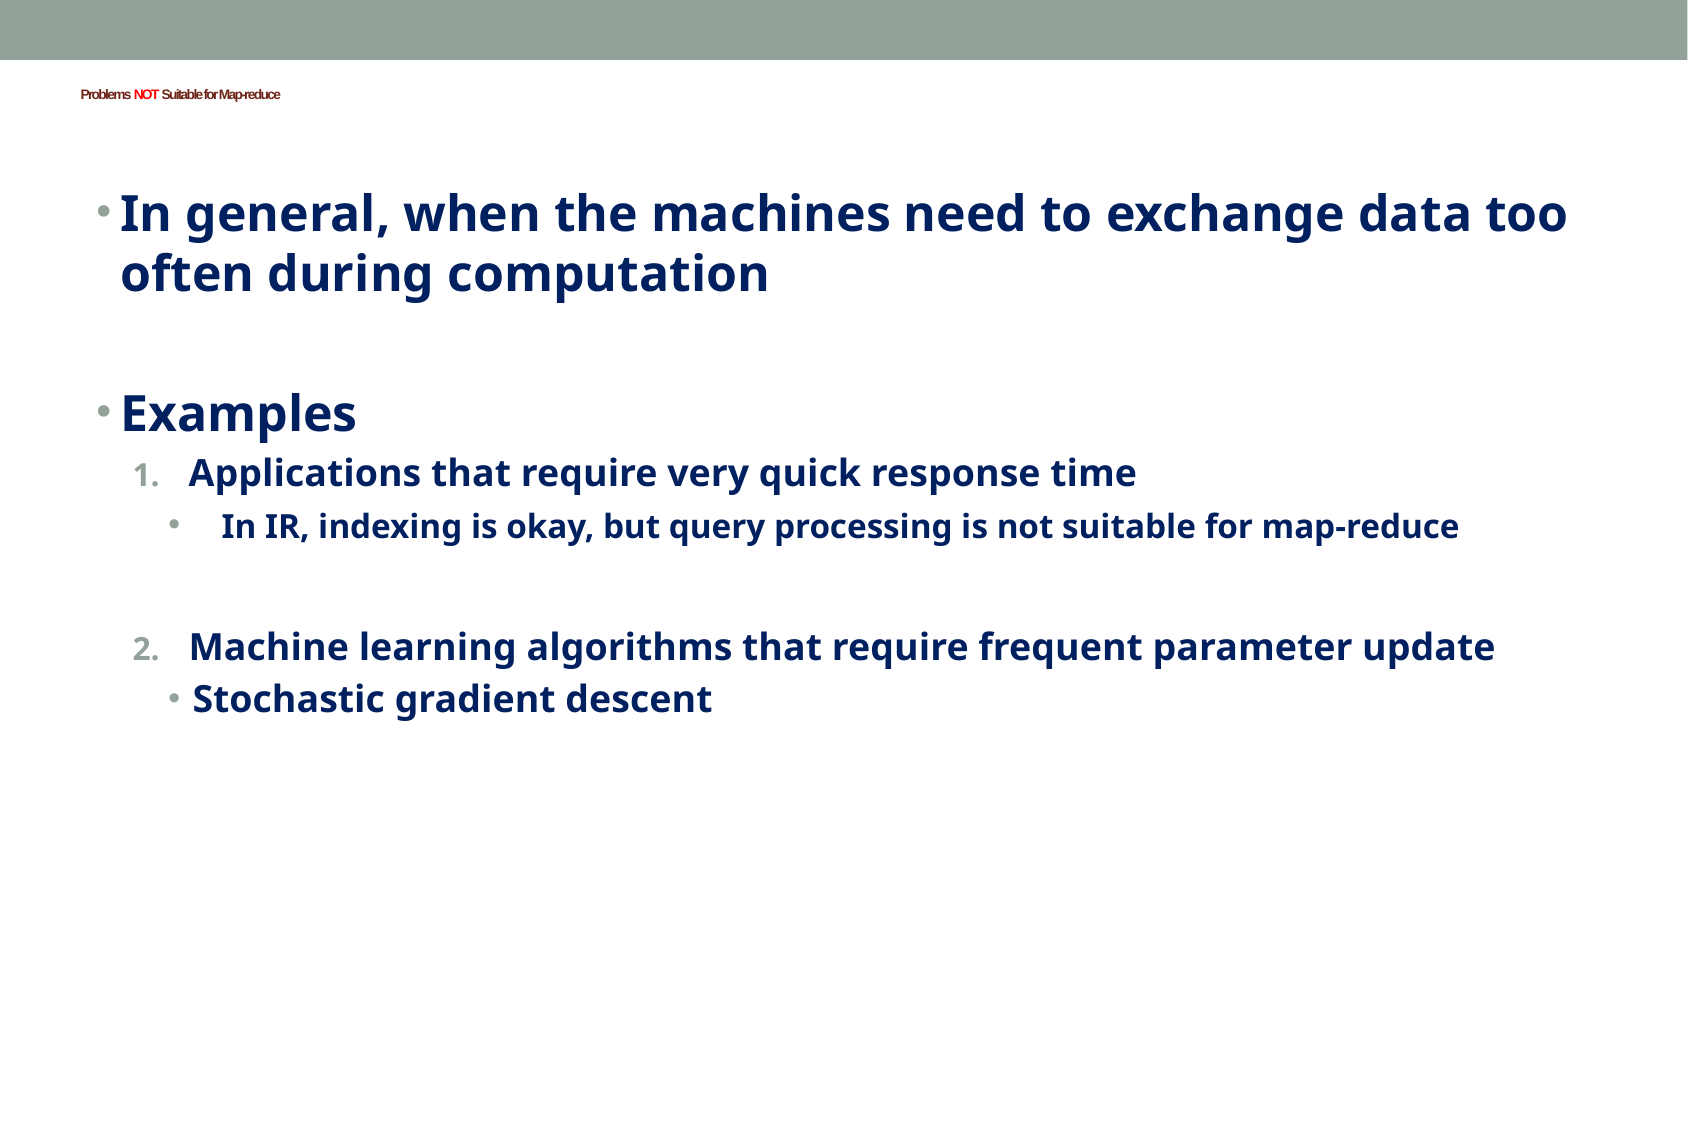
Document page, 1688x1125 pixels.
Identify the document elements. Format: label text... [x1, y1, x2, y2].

list In general, when the machines need to exchange data too often during computation Examples Applications that require very quick response time In IR, indexing is okay, but query processing is not suitable for map-reduce Machine learning algorithms that require frequent parameter update Stochastic gradient descent [84, 174, 1604, 1063]
title Problems NOT Suitable for Map-reduce [68, 62, 1588, 125]
